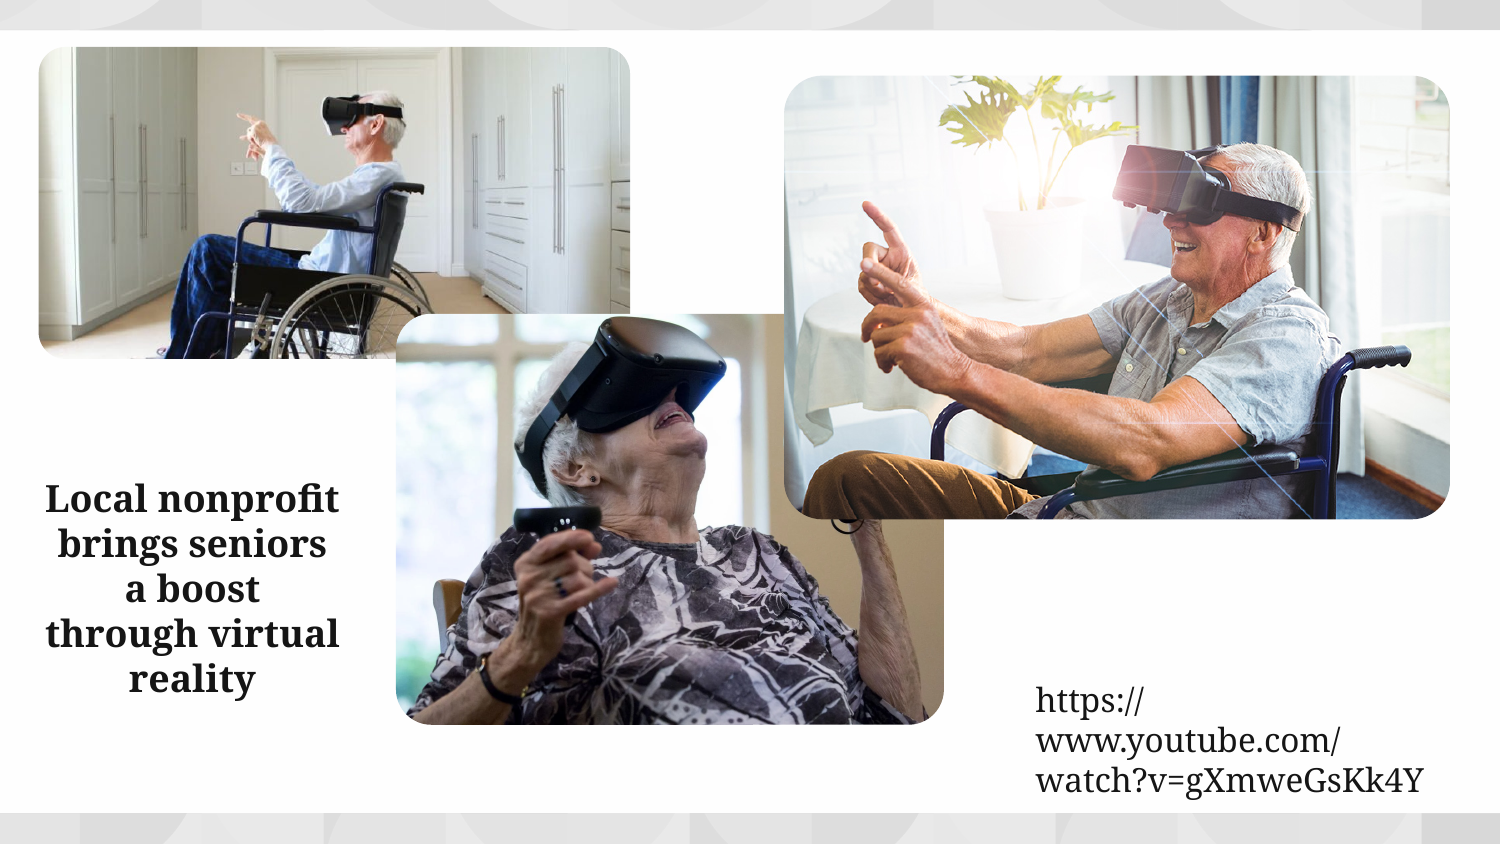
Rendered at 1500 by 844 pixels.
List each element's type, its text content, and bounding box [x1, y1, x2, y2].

text_box Local nonprofit brings seniors a boost through virtual reality [28, 467, 357, 708]
text_box https://www.youtube.com/watch?v=gXmweGsKk4Y [1021, 671, 1450, 807]
picture [0, 0, 1500, 844]
